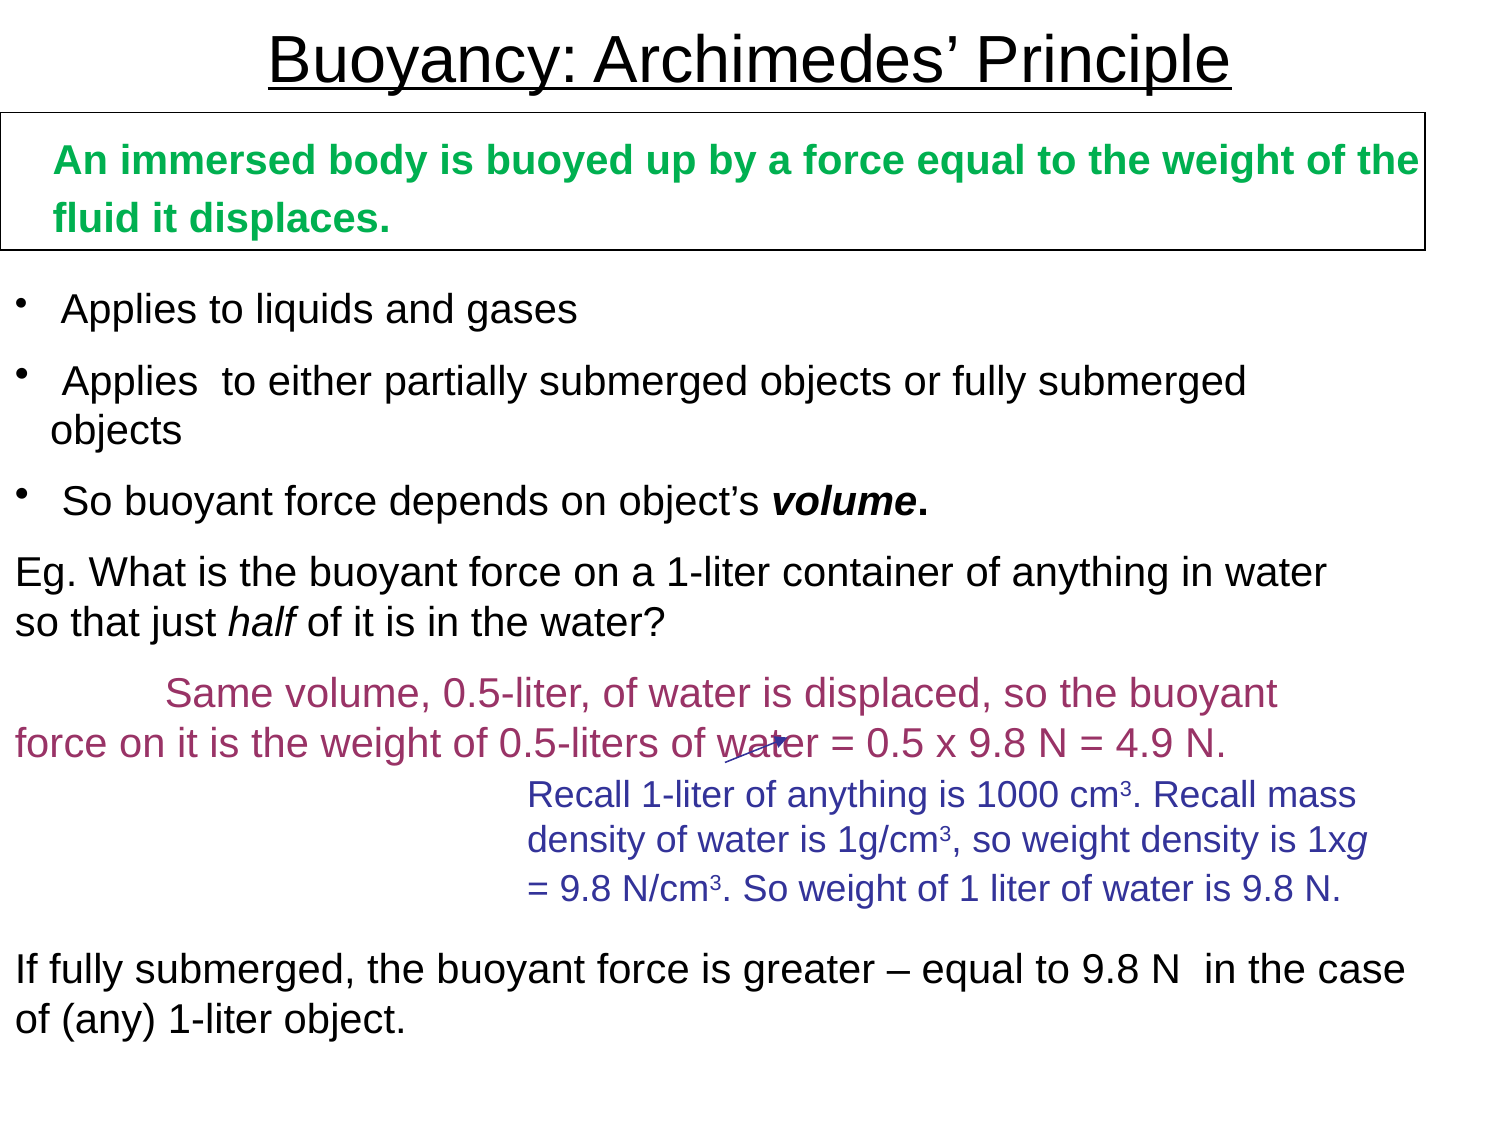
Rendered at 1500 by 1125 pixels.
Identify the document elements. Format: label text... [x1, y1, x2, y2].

text_box Applies to liquids and gases Applies to either partially submerged objects or fully submerged objects So buoyant force depends on object’s volume. Eg. What is the buoyant force on a 1-liter container of anything in water so that just half of it is in the water? Same volume, 0.5-liter, of water is displaced, so the buoyant force on it is the weight of 0.5-liters of water = 0.5 x 9.8 N = 4.9 N. [0, 274, 1388, 774]
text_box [512, 737, 1413, 918]
list An immersed body is buoyed up by a force equal to the weight of the fluid it displaces. [37, 124, 1500, 276]
text_box If fully submerged, the buoyant force is greater – equal to 9.8 N in the case of (any) 1-liter object. [0, 934, 1438, 1050]
text_box [0, 112, 1425, 250]
title Buoyancy: Archimedes’ Principle [74, 0, 1426, 124]
